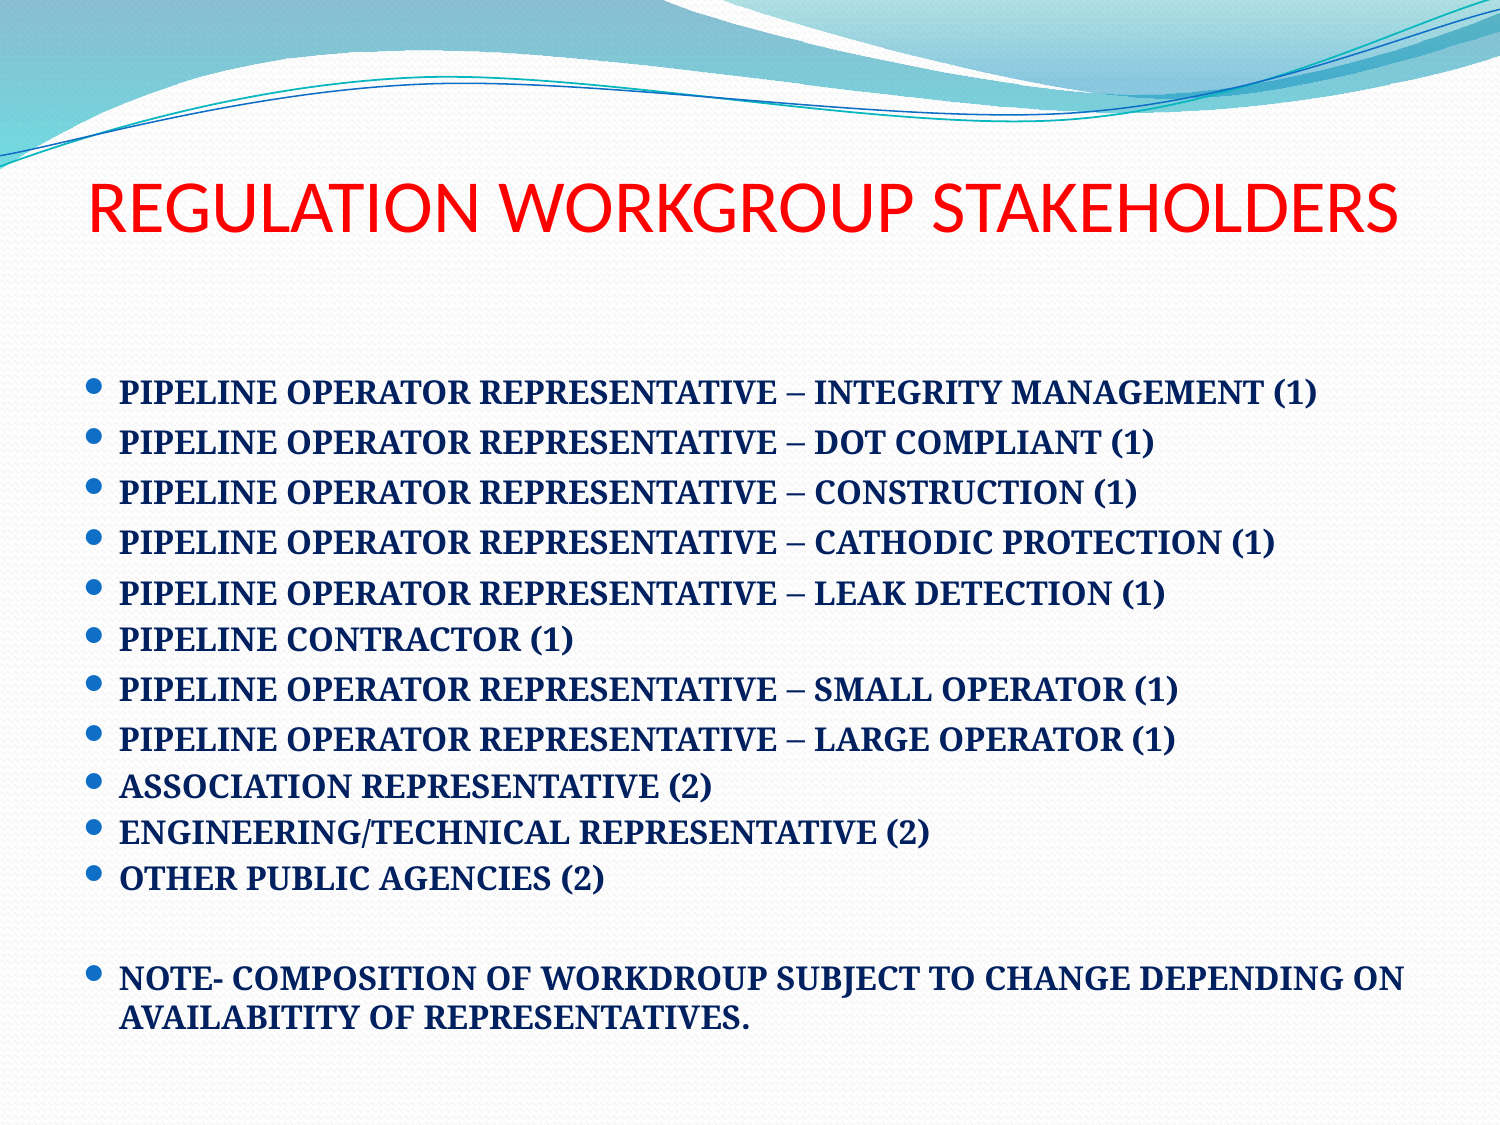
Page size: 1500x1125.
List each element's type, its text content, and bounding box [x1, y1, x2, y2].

title REGULATION WORKGROUP STAKEHOLDERS [87, 149, 1438, 324]
list Pipeline Operator Representative – Integrity Management (1) Pipeline Operator Representative – DOT Compliant (1) Pipeline Operator Representative – Construction (1) Pipeline Operator Representative – Cathodic Protection (1) Pipeline Operator Representative – Leak Detection (1) Pipeline Contractor (1) Pipeline Operator Representative – Small Operator (1) Pipeline Operator Representative – Large Operator (1) Association Representative (2) Engineering/Technical Representative (2) Other PUBLIC Agencies (2) Note- COMPOSITION OF WORKDROUP SUBJECT TO CHANGE DEPENDING ON AVAILABITITY OF REPRESENTATIVES. [12, 324, 1450, 1063]
